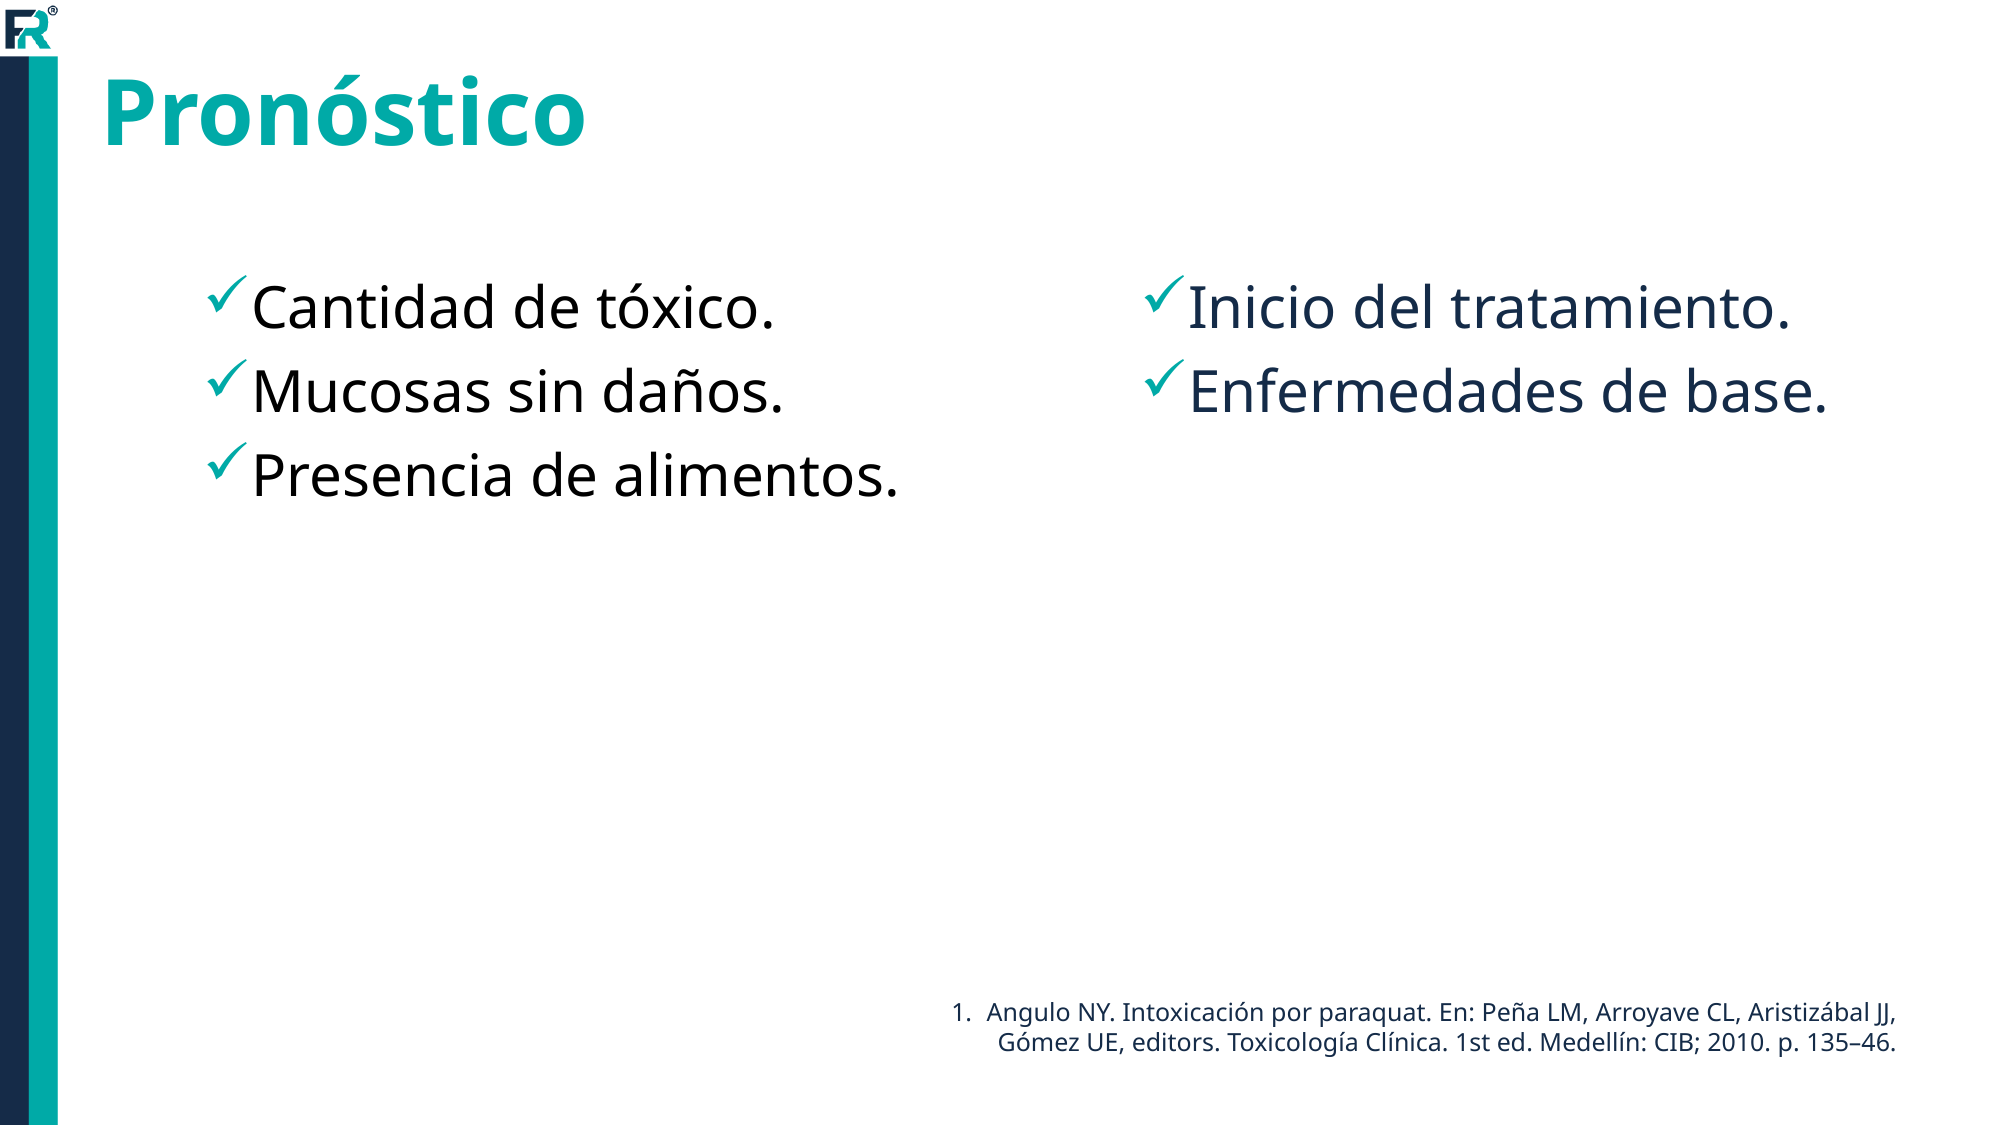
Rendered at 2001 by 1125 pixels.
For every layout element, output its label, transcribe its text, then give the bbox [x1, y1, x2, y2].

title Pronóstico [85, 6, 1811, 225]
list Inicio del tratamiento. Enfermedades de base. [1125, 271, 1913, 668]
text_box Angulo NY. Intoxicación por paraquat. En: Peña LM, Arroyave CL, Aristizábal JJ, Gómez UE, editors. Toxicología Clínica. 1st ed. Medellín: CIB; 2010. p. 135–46. [912, 989, 1913, 1064]
list Cantidad de tóxico. Mucosas sin daños. Presencia de alimentos. [187, 271, 1075, 615]
picture [0, 0, 2001, 1125]
